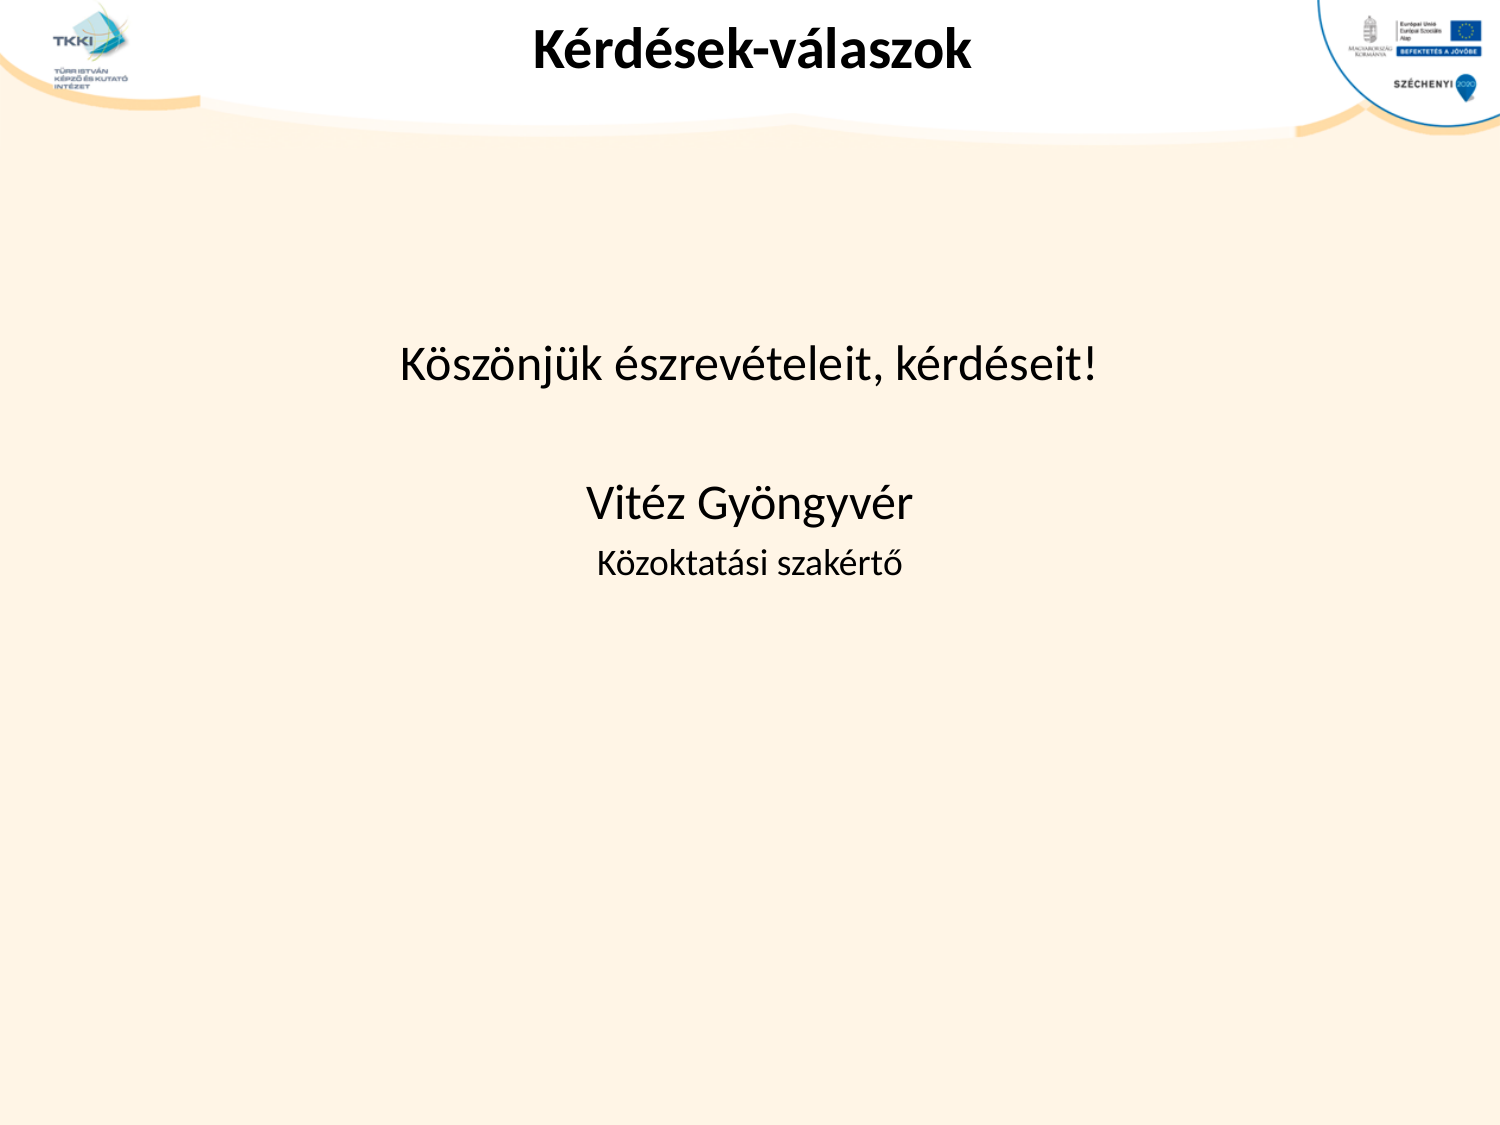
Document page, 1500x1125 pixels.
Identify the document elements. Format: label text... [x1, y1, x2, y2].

title Kérdések-válaszok [195, 3, 1311, 87]
list Köszönjük észrevételeit, kérdéseit! Vitéz Gyöngyvér Közoktatási szakértő [75, 182, 1425, 1087]
text_box [593, 532, 625, 593]
picture [0, 0, 1500, 1125]
